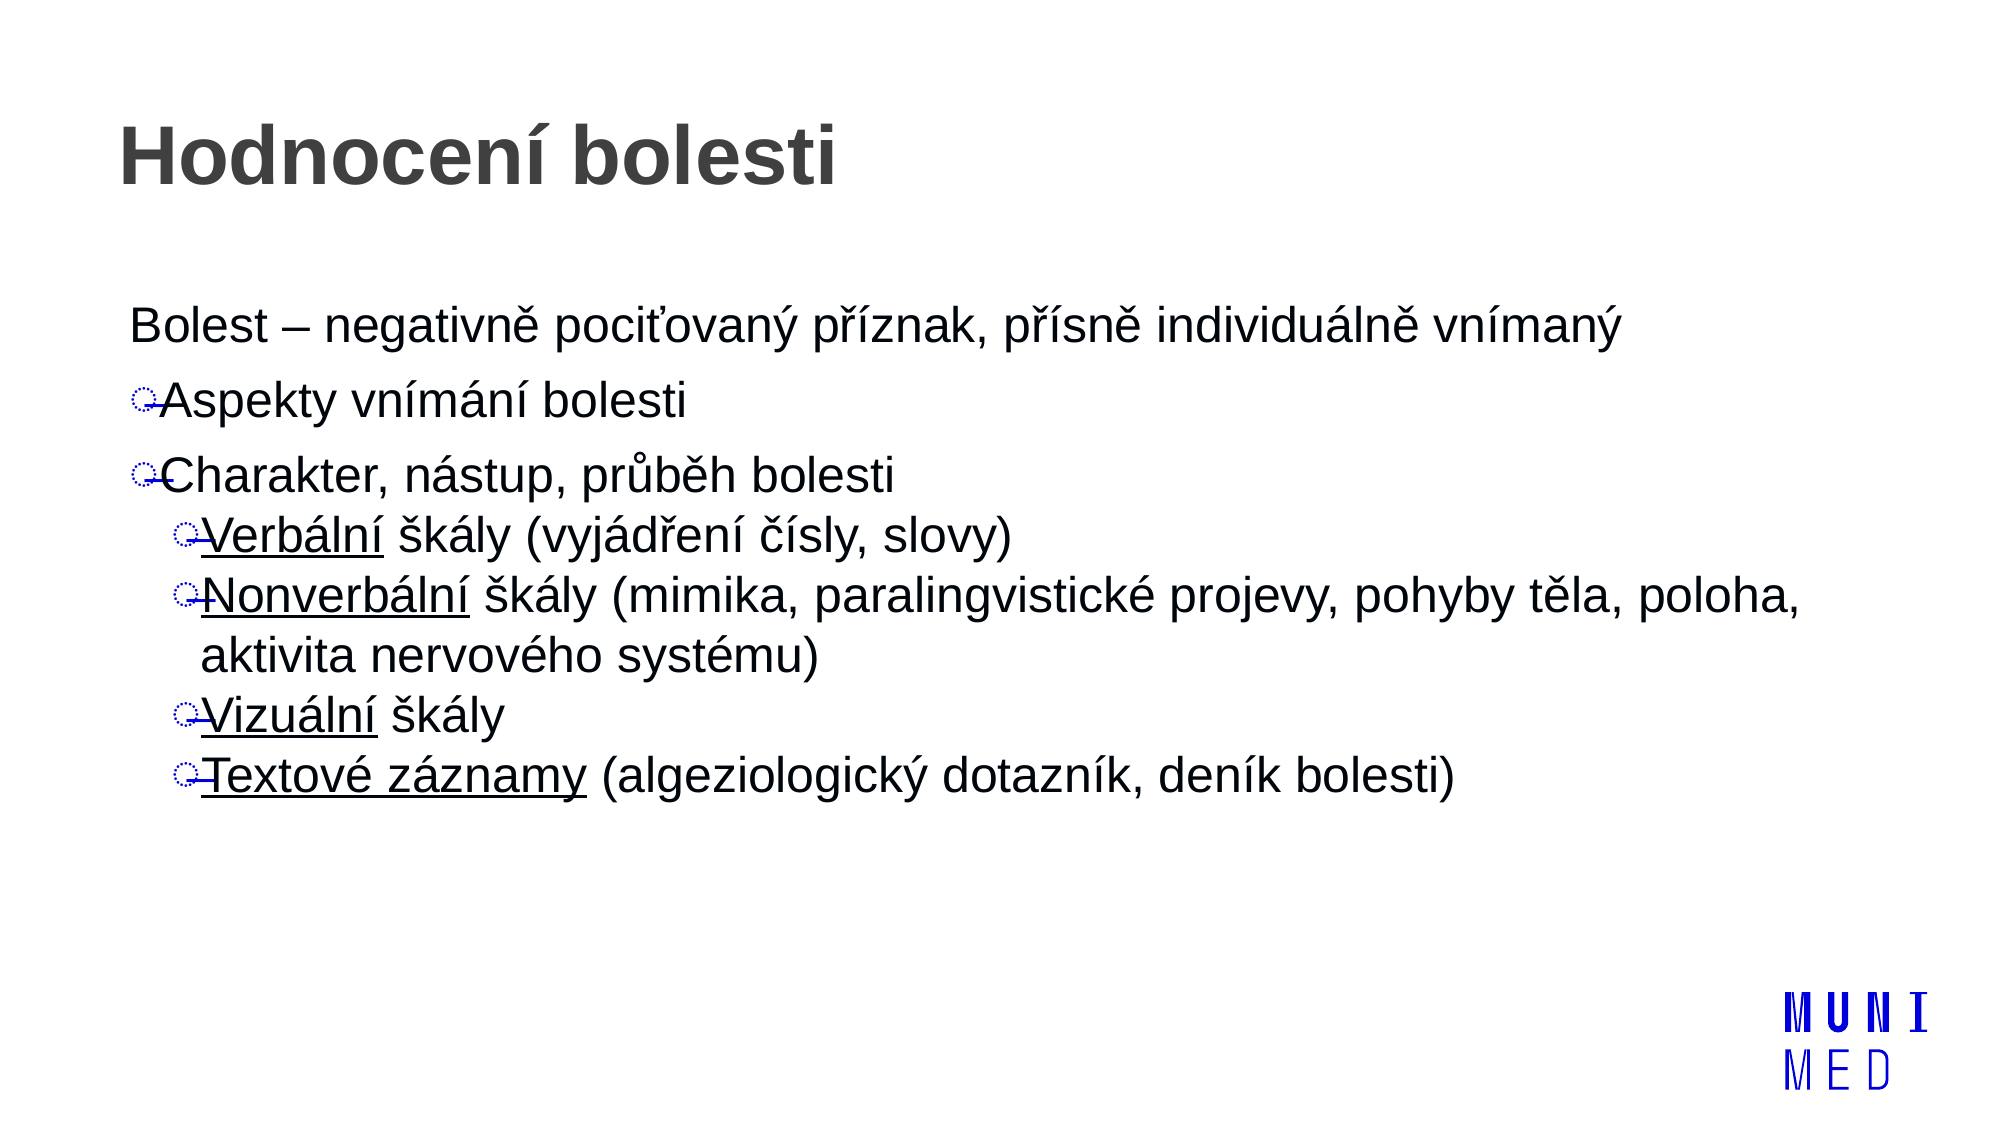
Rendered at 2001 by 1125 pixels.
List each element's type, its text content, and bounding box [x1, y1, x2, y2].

title Hodnocení bolesti [118, 118, 1883, 193]
list Bolest – negativně pociťovaný příznak, přísně individuálně vnímaný Aspekty vnímání bolesti Charakter, nástup, průběh bolesti Verbální škály (vyjádření čísly, slovy) Nonverbální škály (mimika, paralingvistické projevy, pohyby těla, poloha, aktivita nervového systému) Vizuální škály Textové záznamy (algeziologický dotazník, deník bolesti) [118, 277, 1883, 957]
